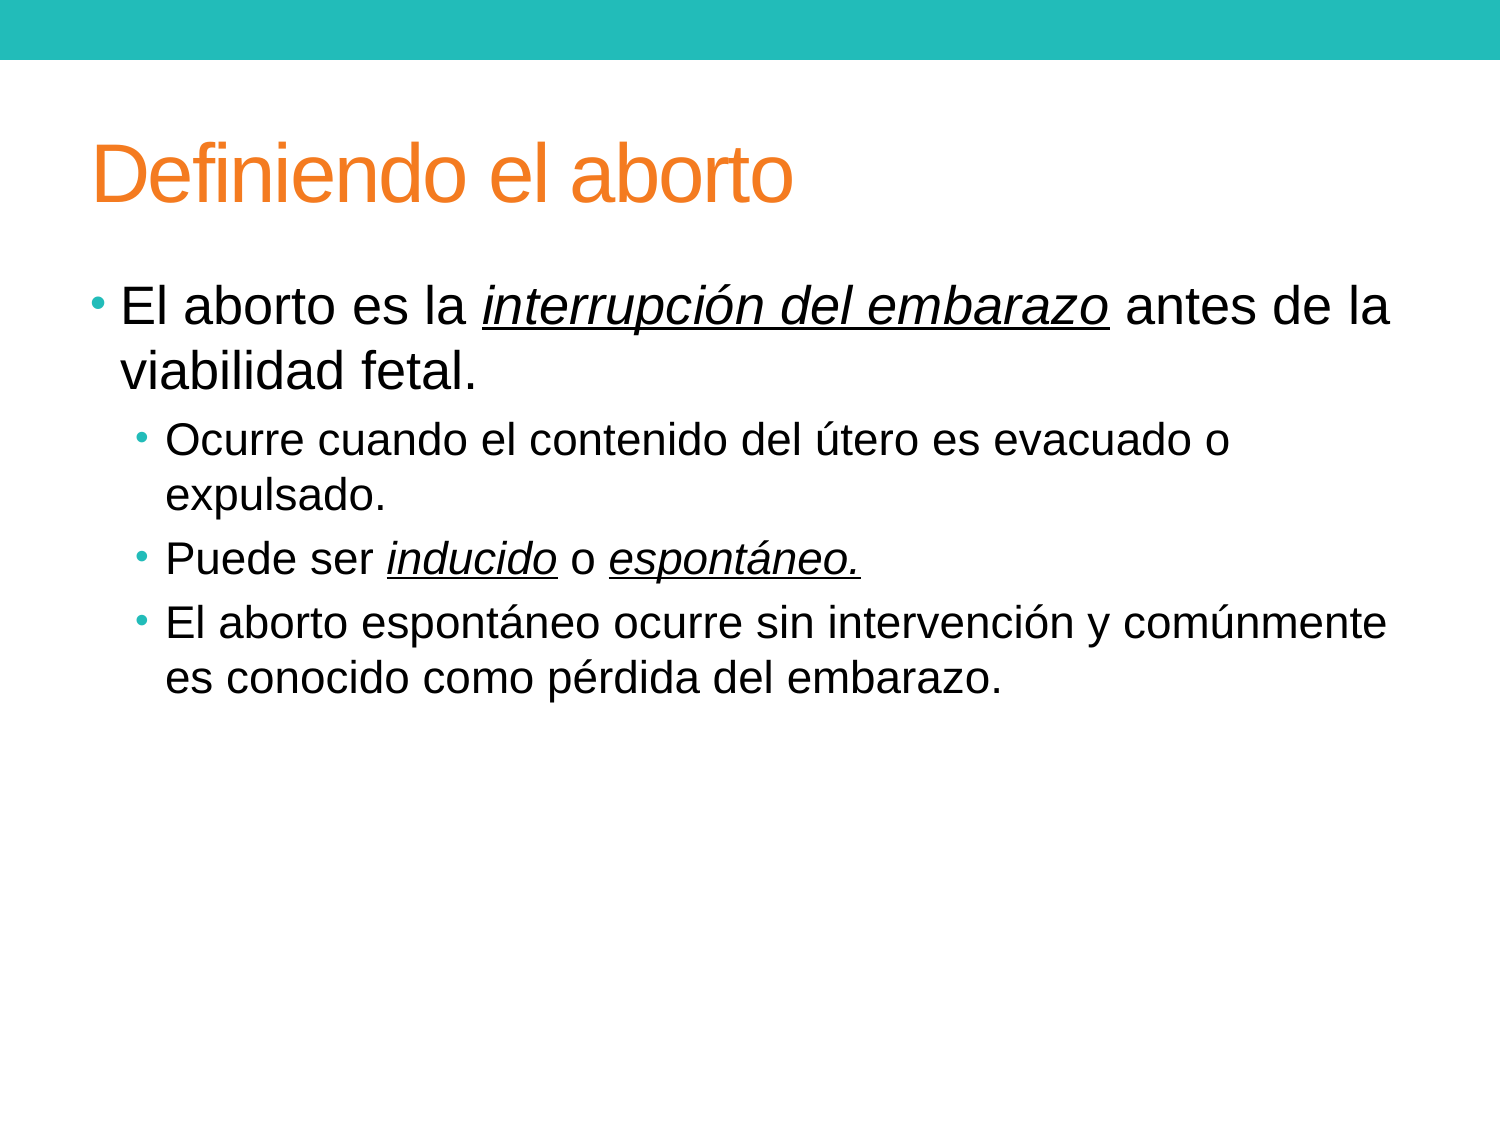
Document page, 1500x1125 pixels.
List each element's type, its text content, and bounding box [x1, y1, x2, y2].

title Definiendo el aborto [75, 87, 1425, 250]
list El aborto es la interrupción del embarazo antes de la viabilidad fetal. Ocurre cuando el contenido del útero es evacuado o expulsado. Puede ser inducido o espontáneo. El aborto espontáneo ocurre sin intervención y comúnmente es conocido como pérdida del embarazo. [75, 262, 1425, 1063]
